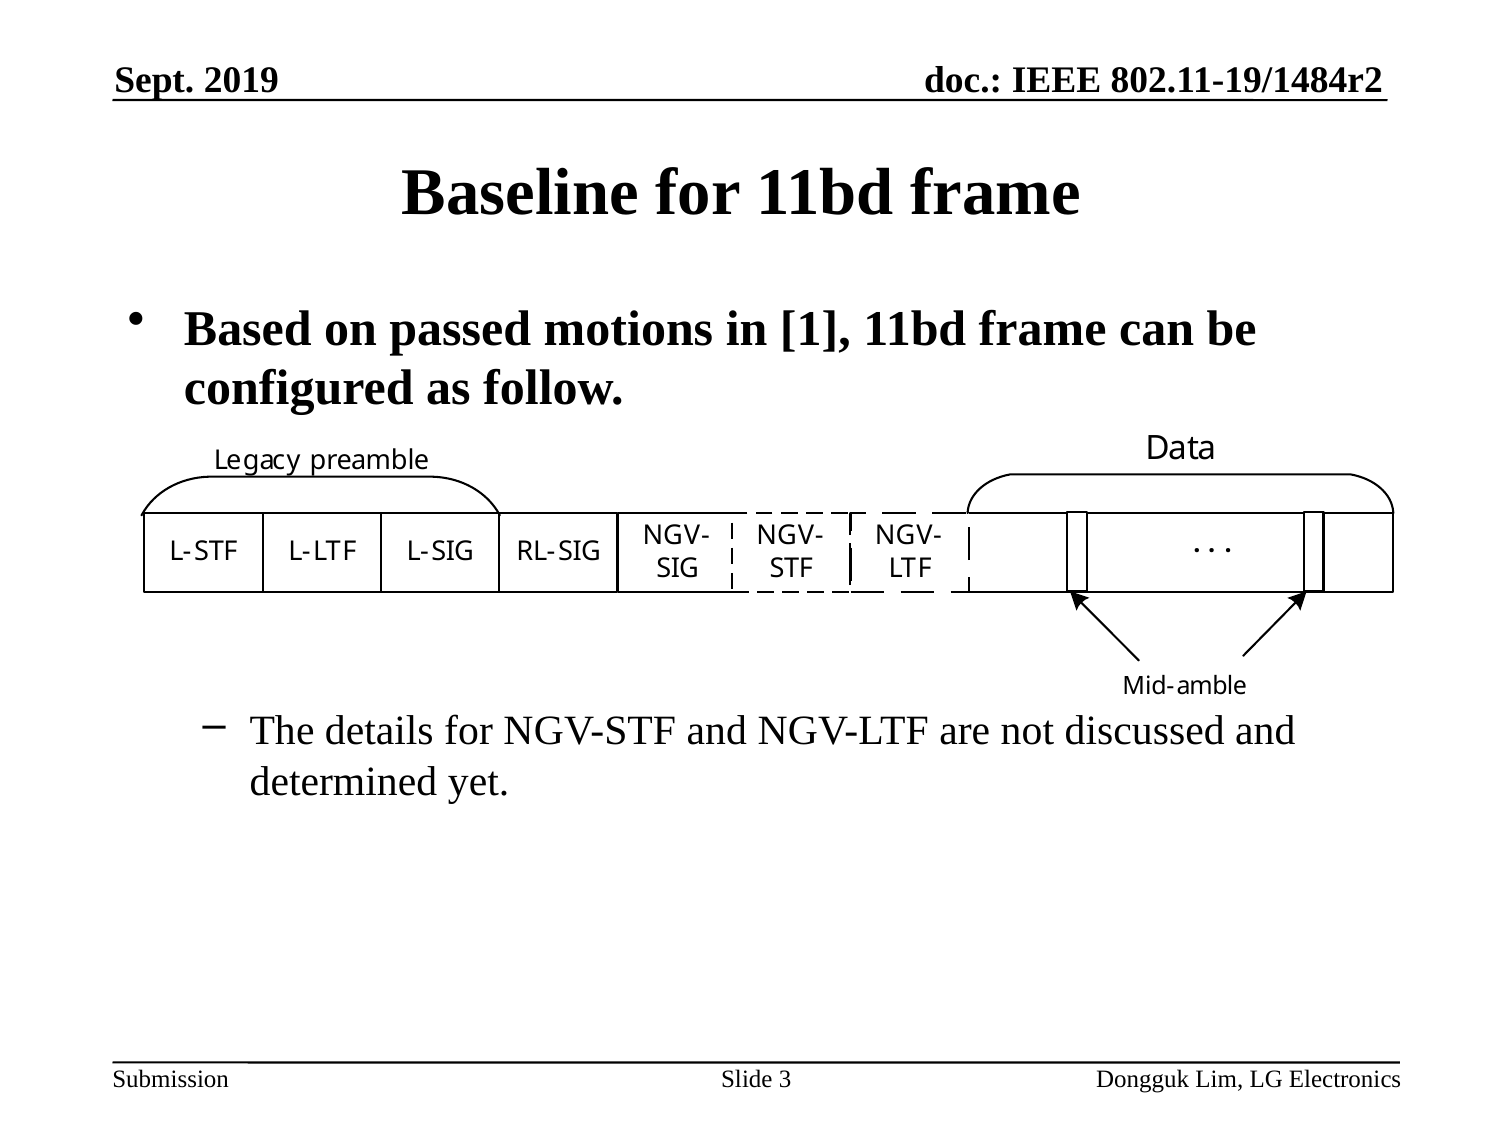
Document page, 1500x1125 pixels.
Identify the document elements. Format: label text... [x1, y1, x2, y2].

title Baseline for 11bd frame [112, 112, 1388, 263]
list Based on passed motions in [1], 11bd frame can be configured as follow. The details for NGV-STF and NGV-LTF are not discussed and determined yet. [112, 287, 1388, 1000]
slide_number Slide 3 [712, 1061, 800, 1093]
footer Dongguk Lim, LG Electronics [1092, 1061, 1402, 1093]
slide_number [114, 54, 281, 101]
picture [137, 411, 1396, 714]
